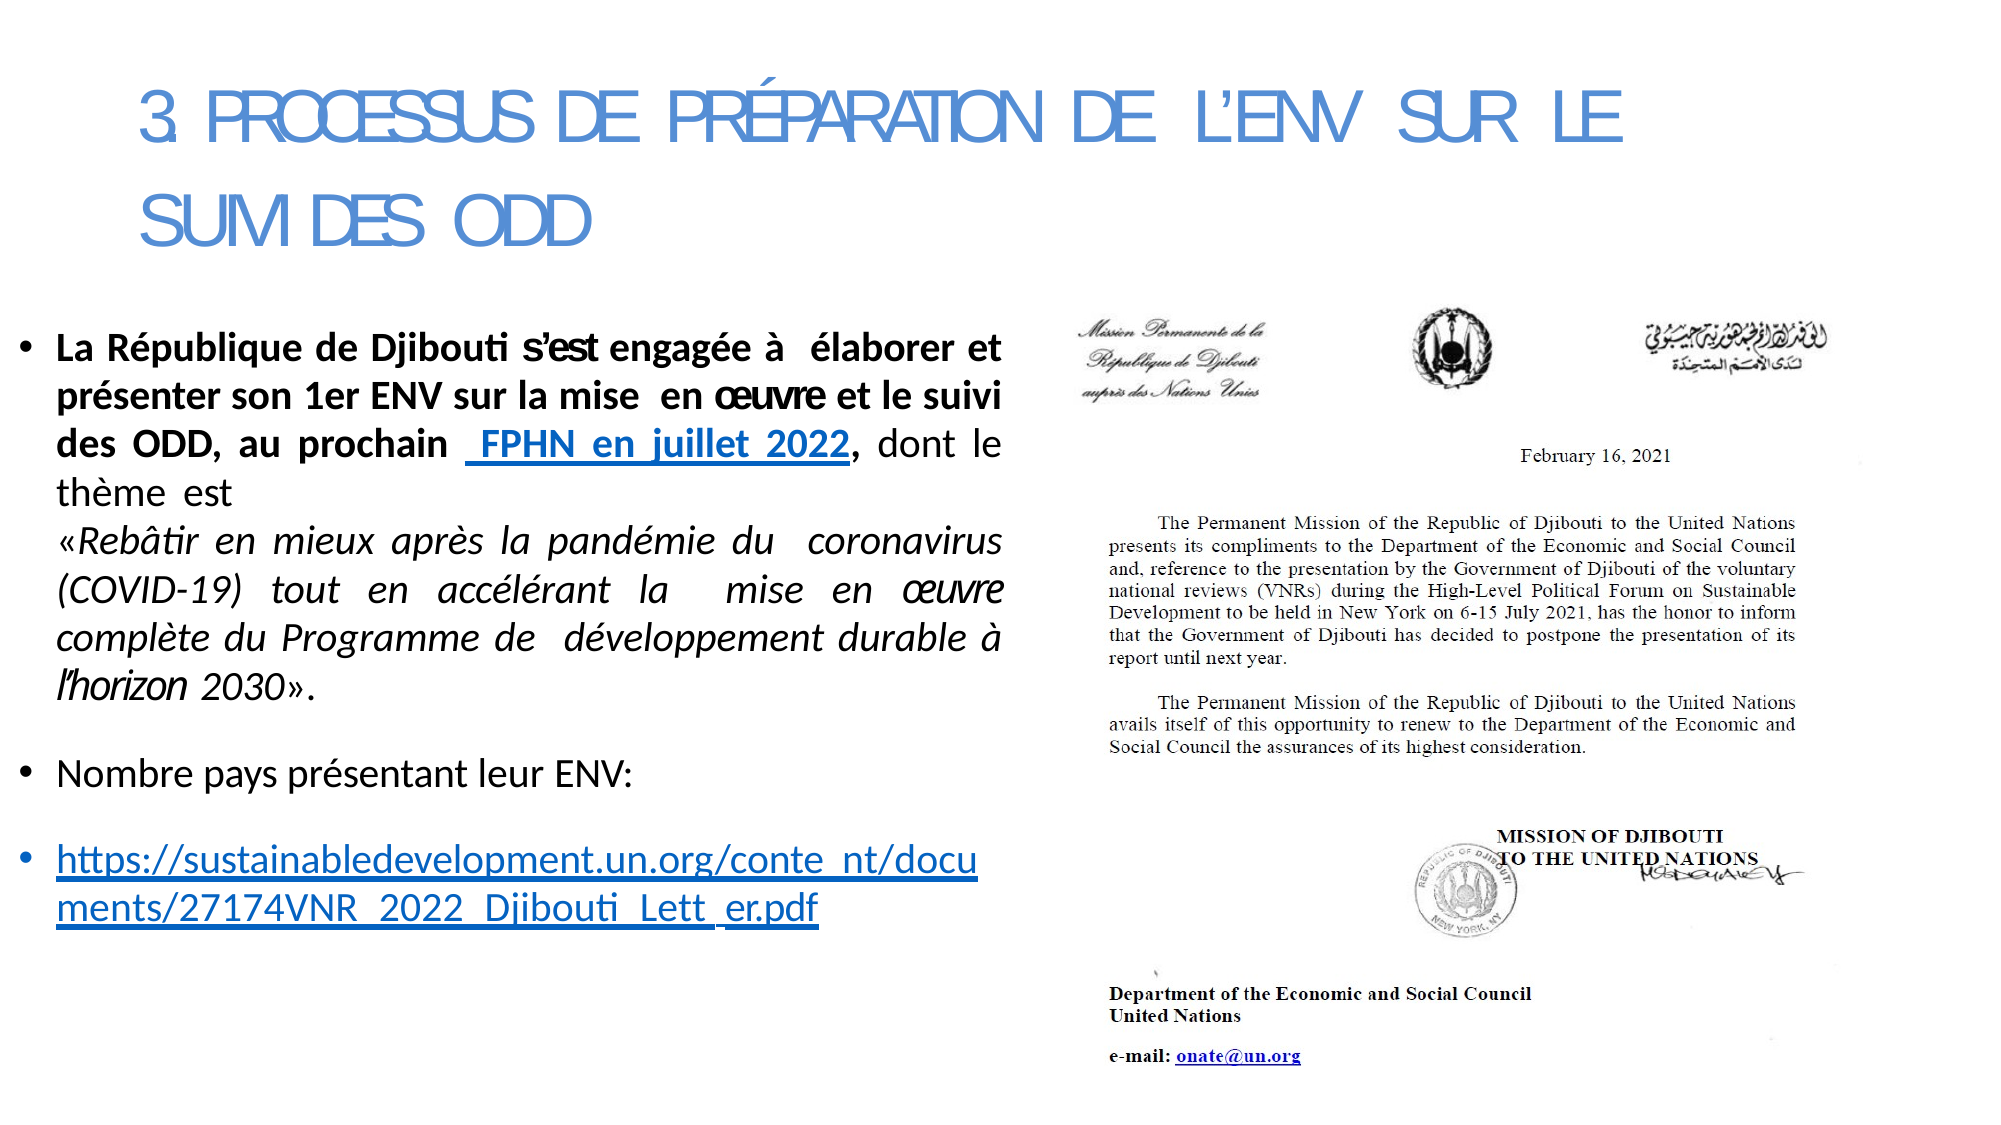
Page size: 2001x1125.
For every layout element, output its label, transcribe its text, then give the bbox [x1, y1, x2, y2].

title 3. PROCESSUS DE PRÉPARATION DE L’ ENV SUR LE SUIVI DES ODD [137, 50, 1706, 262]
text_box [1073, 303, 1863, 1066]
text_box La République de Djibouti s’est engagée à élaborer et présenter son 1er ENV sur la mise en œuvre et le suivi des ODD, au prochain FPHN en juillet 2022, dont le thème est «Rebâtir en mieux après la pandémie du coronavirus (COVID-19) tout en accélérant la mise en œuvre complète du Programme de développement durable à l’horizon 2030». Nombre pays présentant leur ENV: https://sustainabledevelopment.un.org/conte nt/documents/27174VNR_2022_Djibouti_Lett er.pdf [16, 318, 1004, 930]
